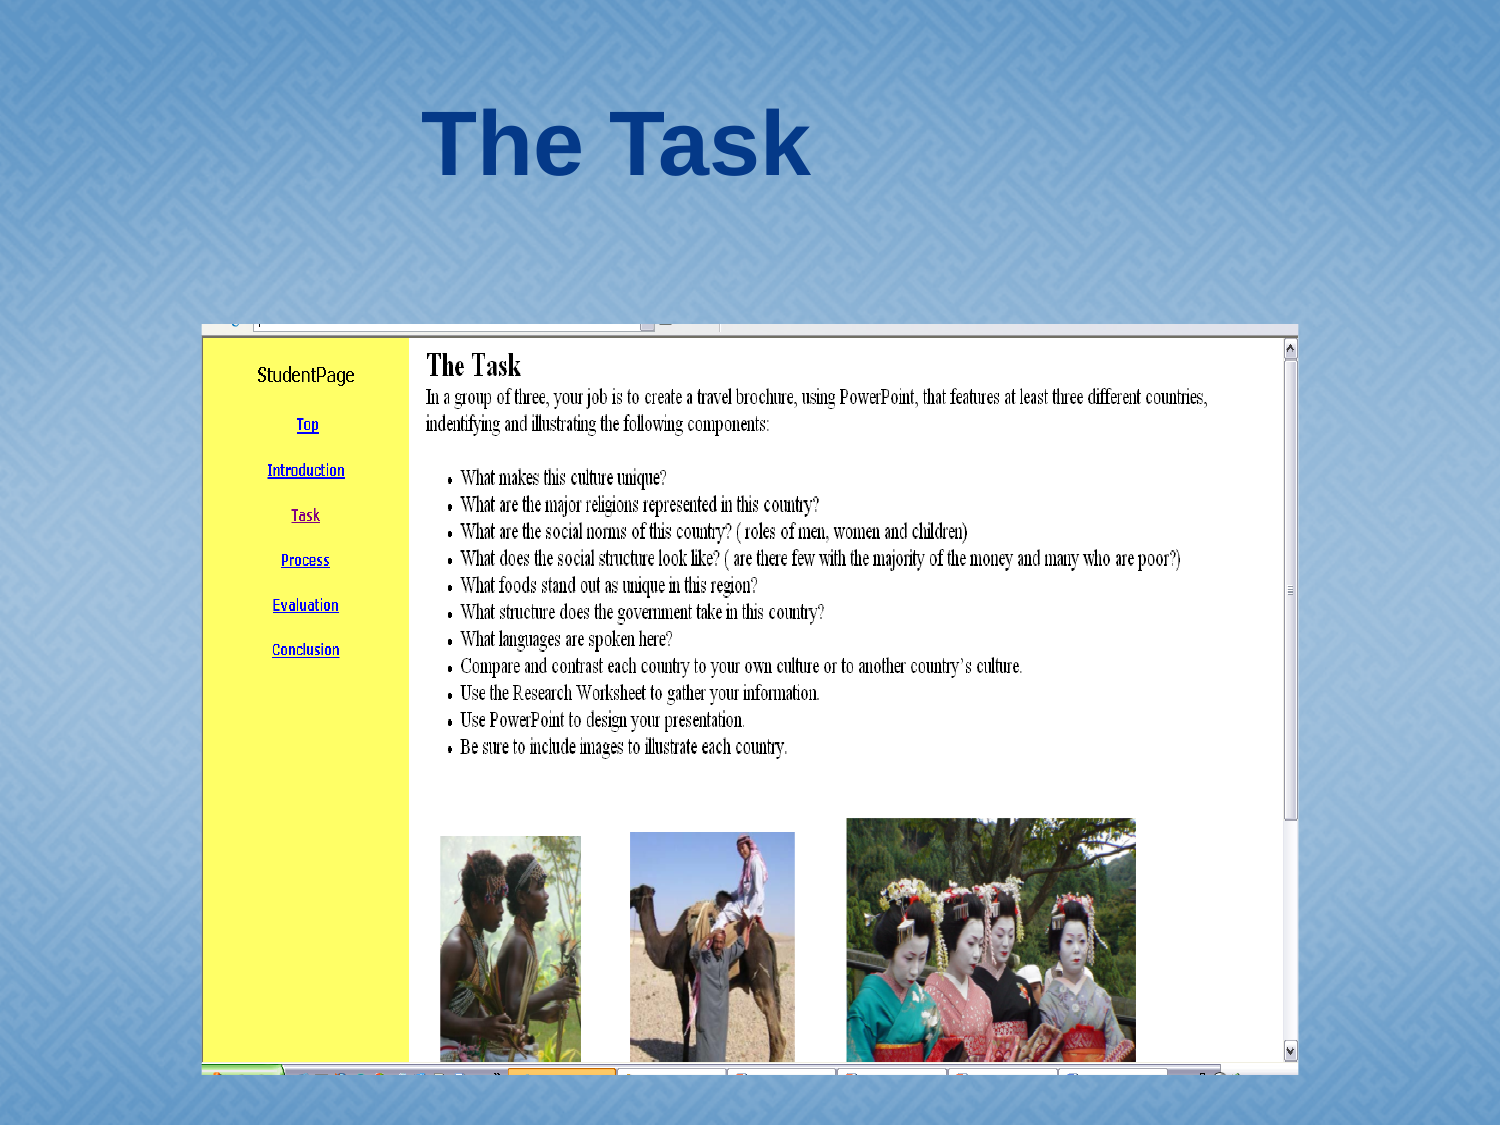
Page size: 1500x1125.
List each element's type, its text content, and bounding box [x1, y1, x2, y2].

title The Task [75, 45, 1425, 233]
picture [200, 324, 1299, 1076]
